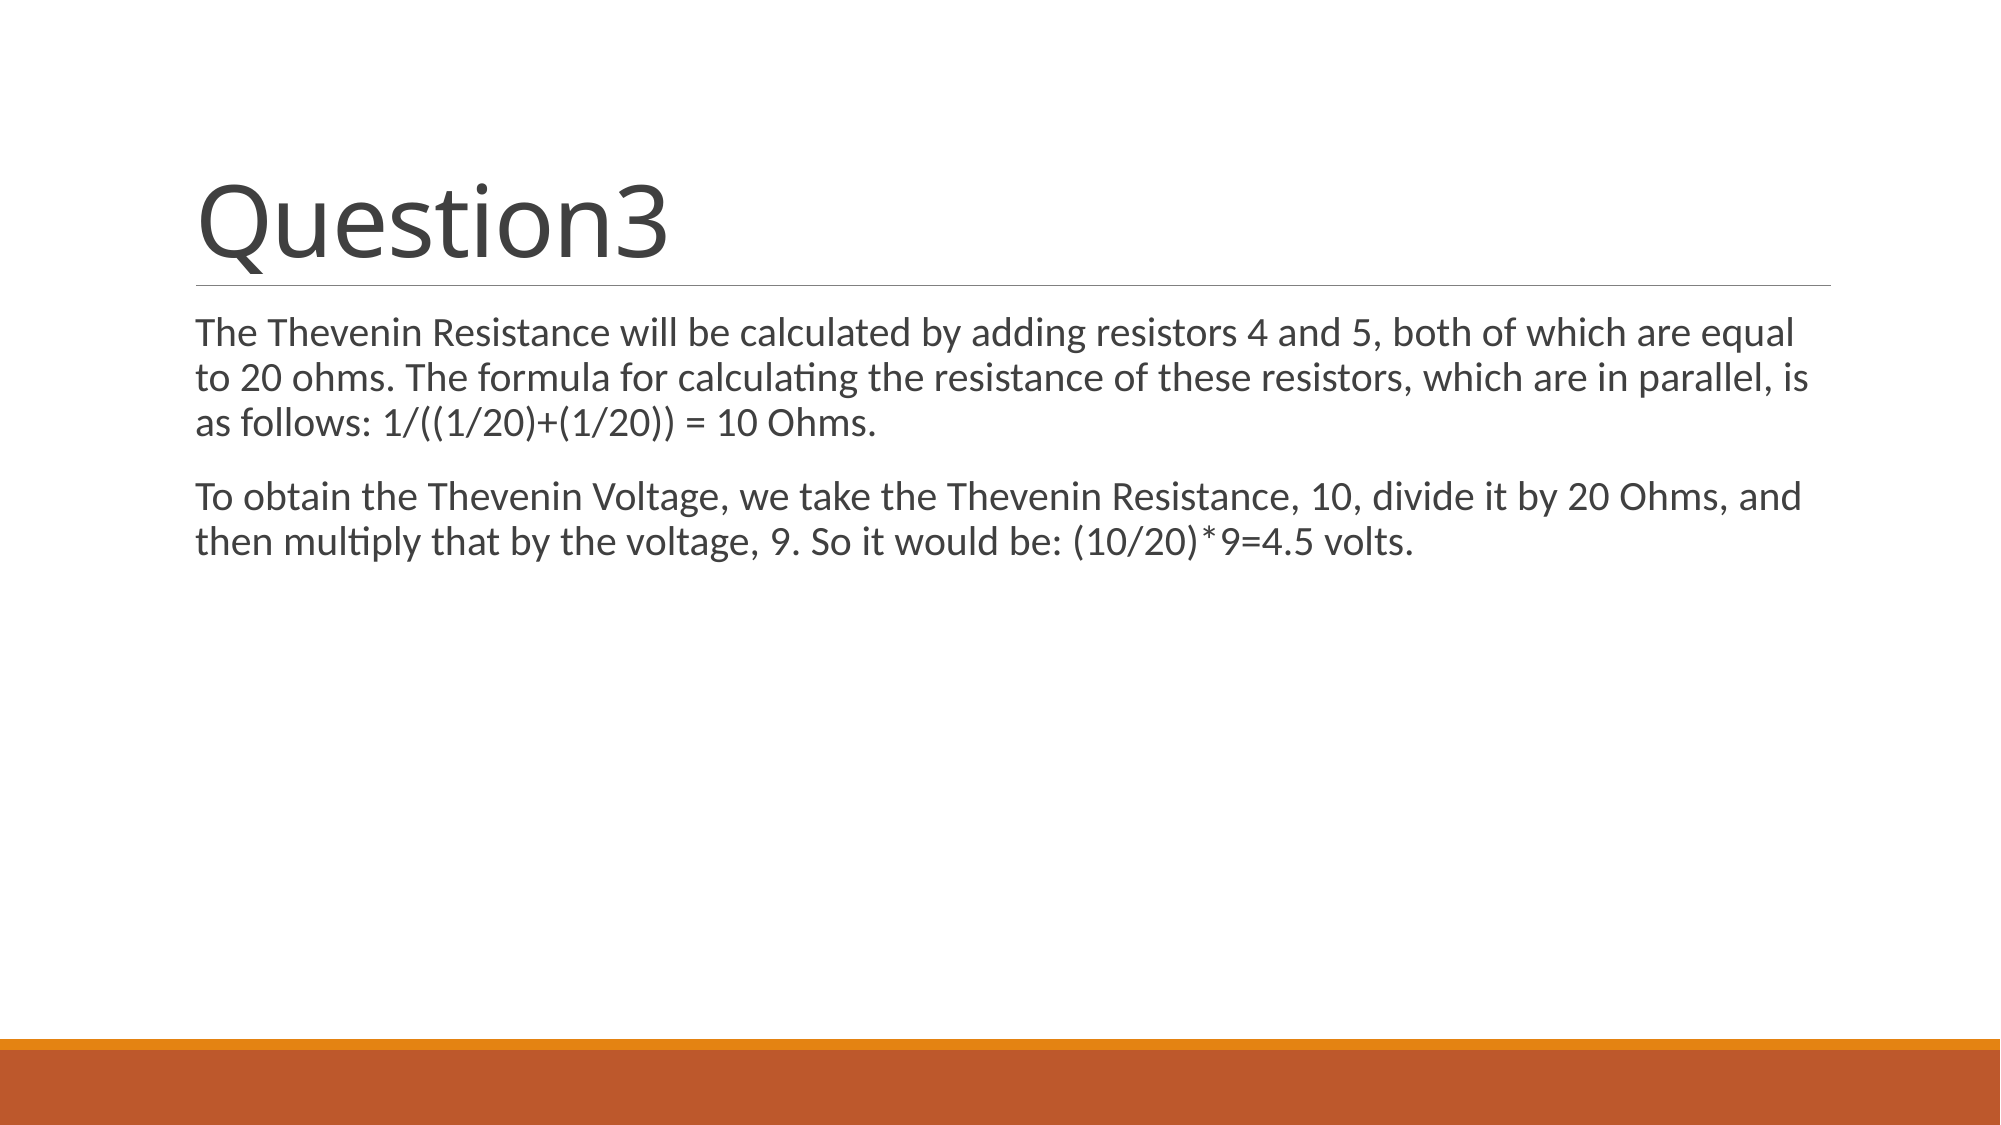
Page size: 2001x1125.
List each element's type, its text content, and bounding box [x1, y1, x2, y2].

list The Thevenin Resistance will be calculated by adding resistors 4 and 5, both of which are equal to 20 ohms. The formula for calculating the resistance of these resistors, which are in parallel, is as follows: 1/((1/20)+(1/20)) = 10 Ohms. To obtain the Thevenin Voltage, we take the Thevenin Resistance, 10, divide it by 20 Ohms, and then multiply that by the voltage, 9. So it would be: (10/20)*9=4.5 volts. [180, 302, 1830, 963]
title Question3 [180, 47, 1830, 285]
